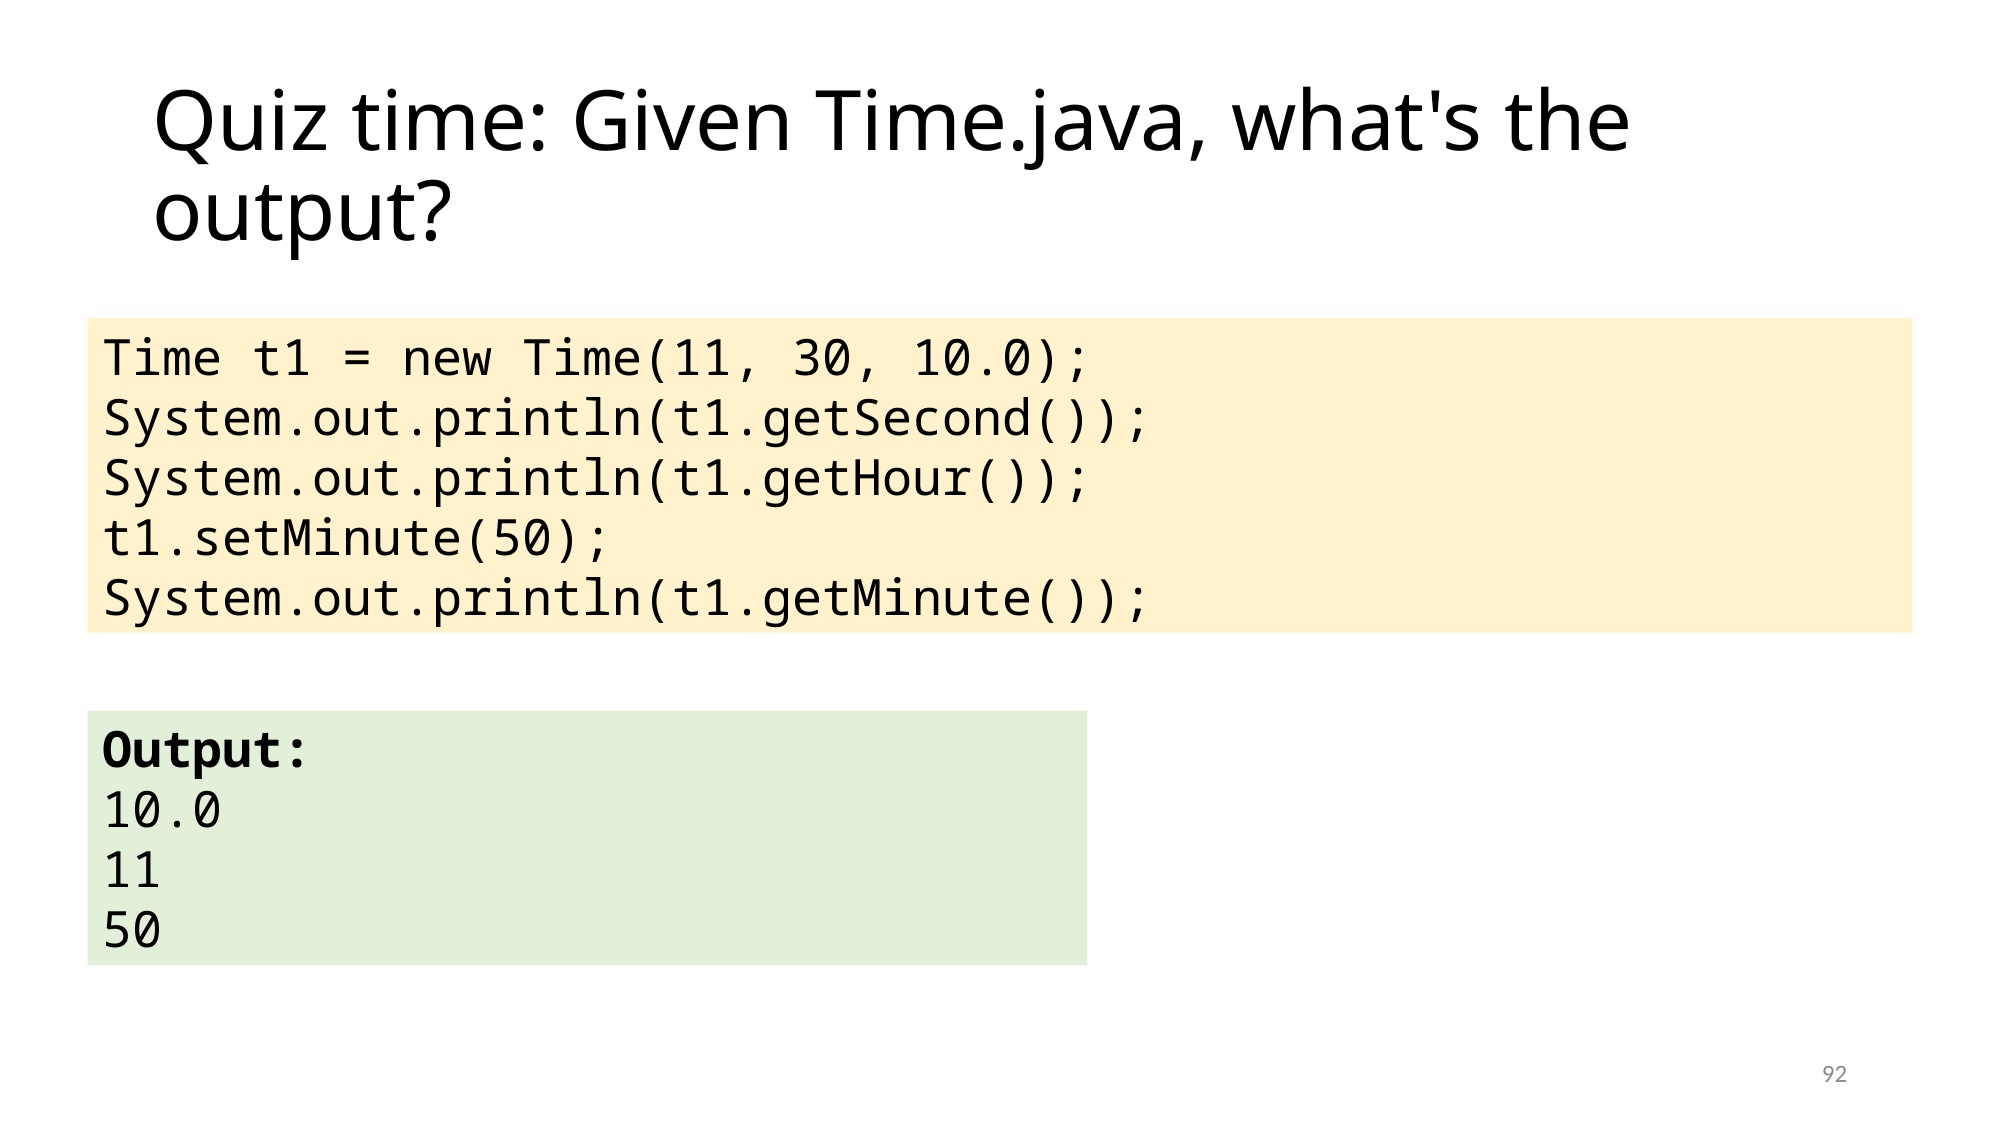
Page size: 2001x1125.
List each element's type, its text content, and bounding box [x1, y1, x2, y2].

slide_number 92 [1412, 1042, 1863, 1103]
text_box Output: 10.0 11 50 [87, 710, 1088, 966]
text_box Time t1 = new Time(11, 30, 10.0); System.out.println(t1.getSecond()); System.out.println(t1.getHour()); t1.setMinute(50); System.out.println(t1.getMinute()); [87, 317, 1913, 633]
title Quiz time: Given Time.java, what's the output? [137, 59, 1863, 278]
